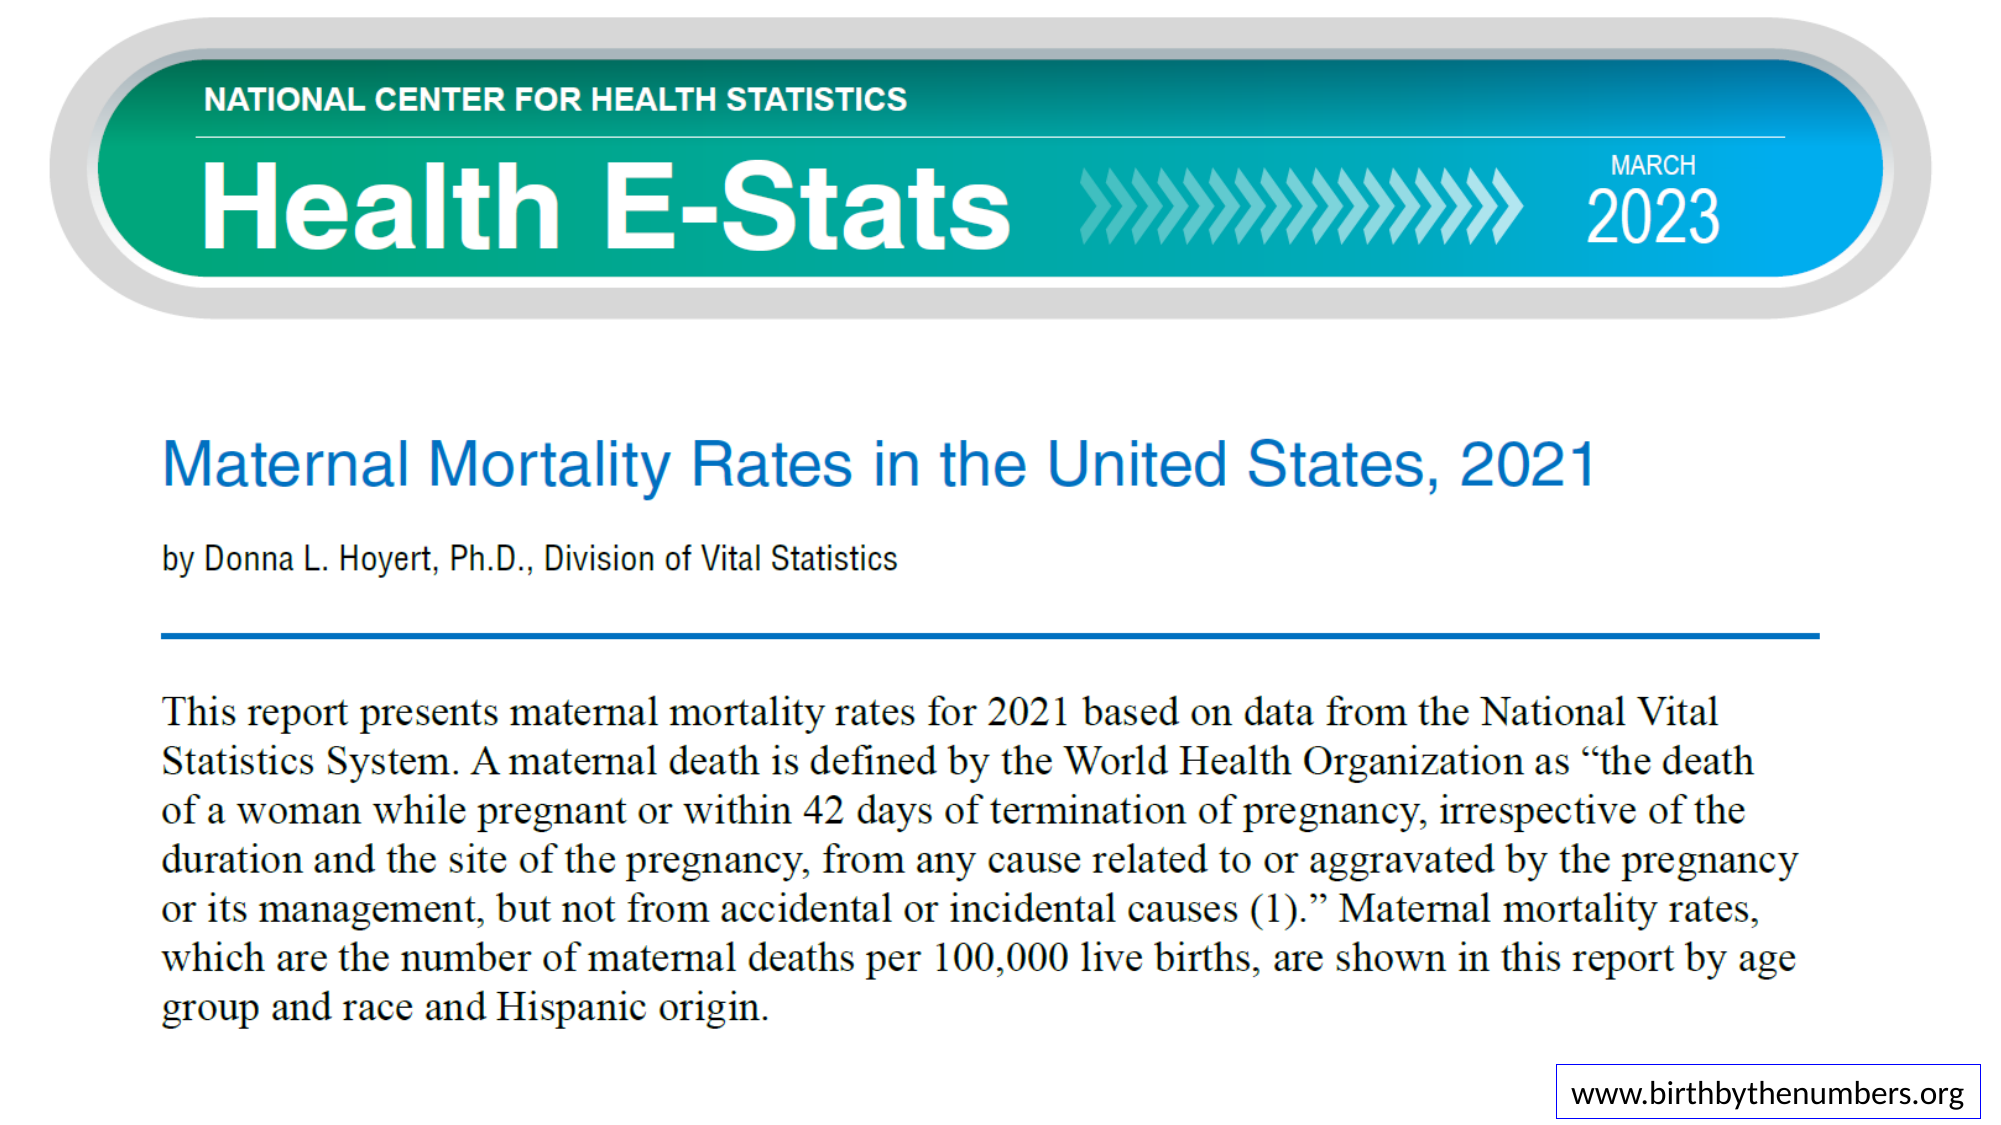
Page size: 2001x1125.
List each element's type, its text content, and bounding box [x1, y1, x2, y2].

text_box www.birthbythenumbers.org [1556, 1064, 1981, 1119]
picture [30, 0, 1980, 1034]
